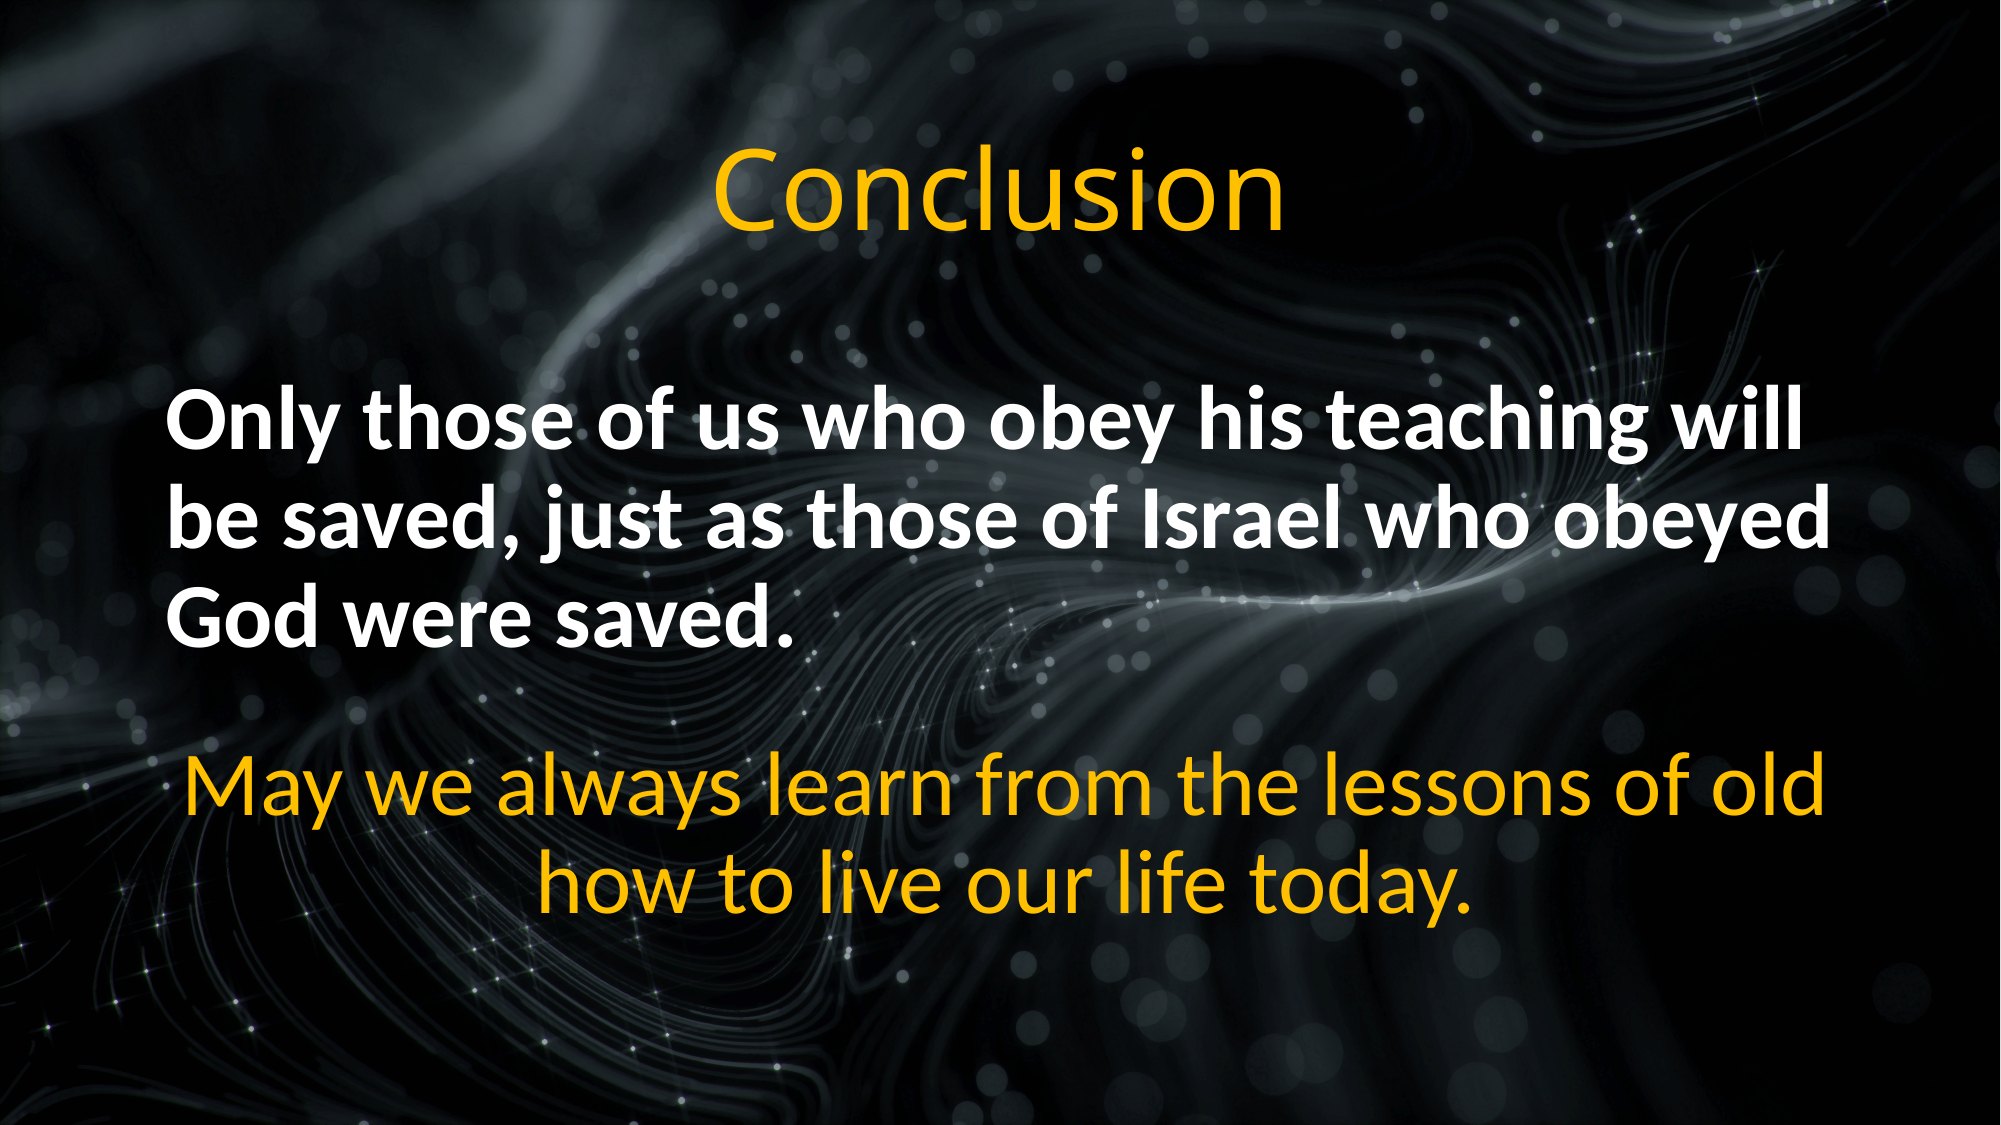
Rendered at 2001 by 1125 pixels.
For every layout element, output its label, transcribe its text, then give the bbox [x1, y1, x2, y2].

picture [0, 0, 2001, 1125]
title Conclusion [356, 87, 1644, 300]
subtitle Only those of us who obey his teaching will be saved, just as those of Israel who obeyed God were saved. May we always learn from the lessons of old how to live our life today. [150, 362, 1863, 1075]
